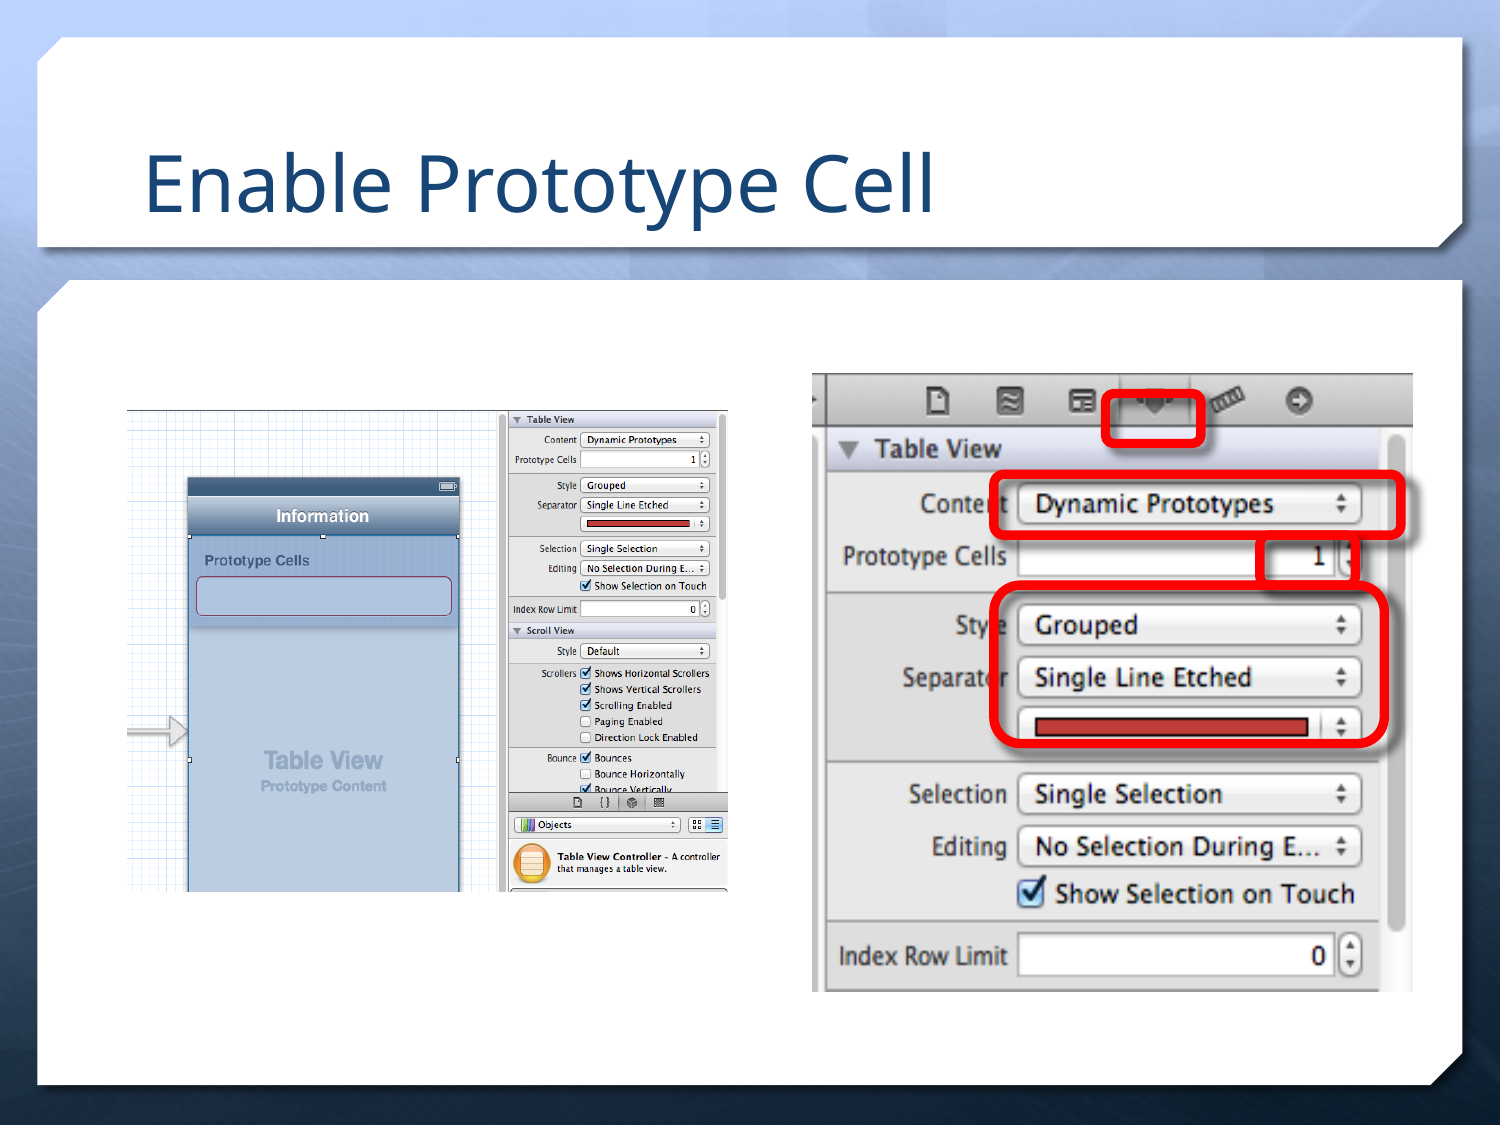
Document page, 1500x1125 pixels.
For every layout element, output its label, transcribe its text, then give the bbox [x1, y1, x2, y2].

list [127, 324, 729, 978]
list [812, 355, 1414, 1009]
title Enable Prototype Cell [127, 48, 1372, 236]
